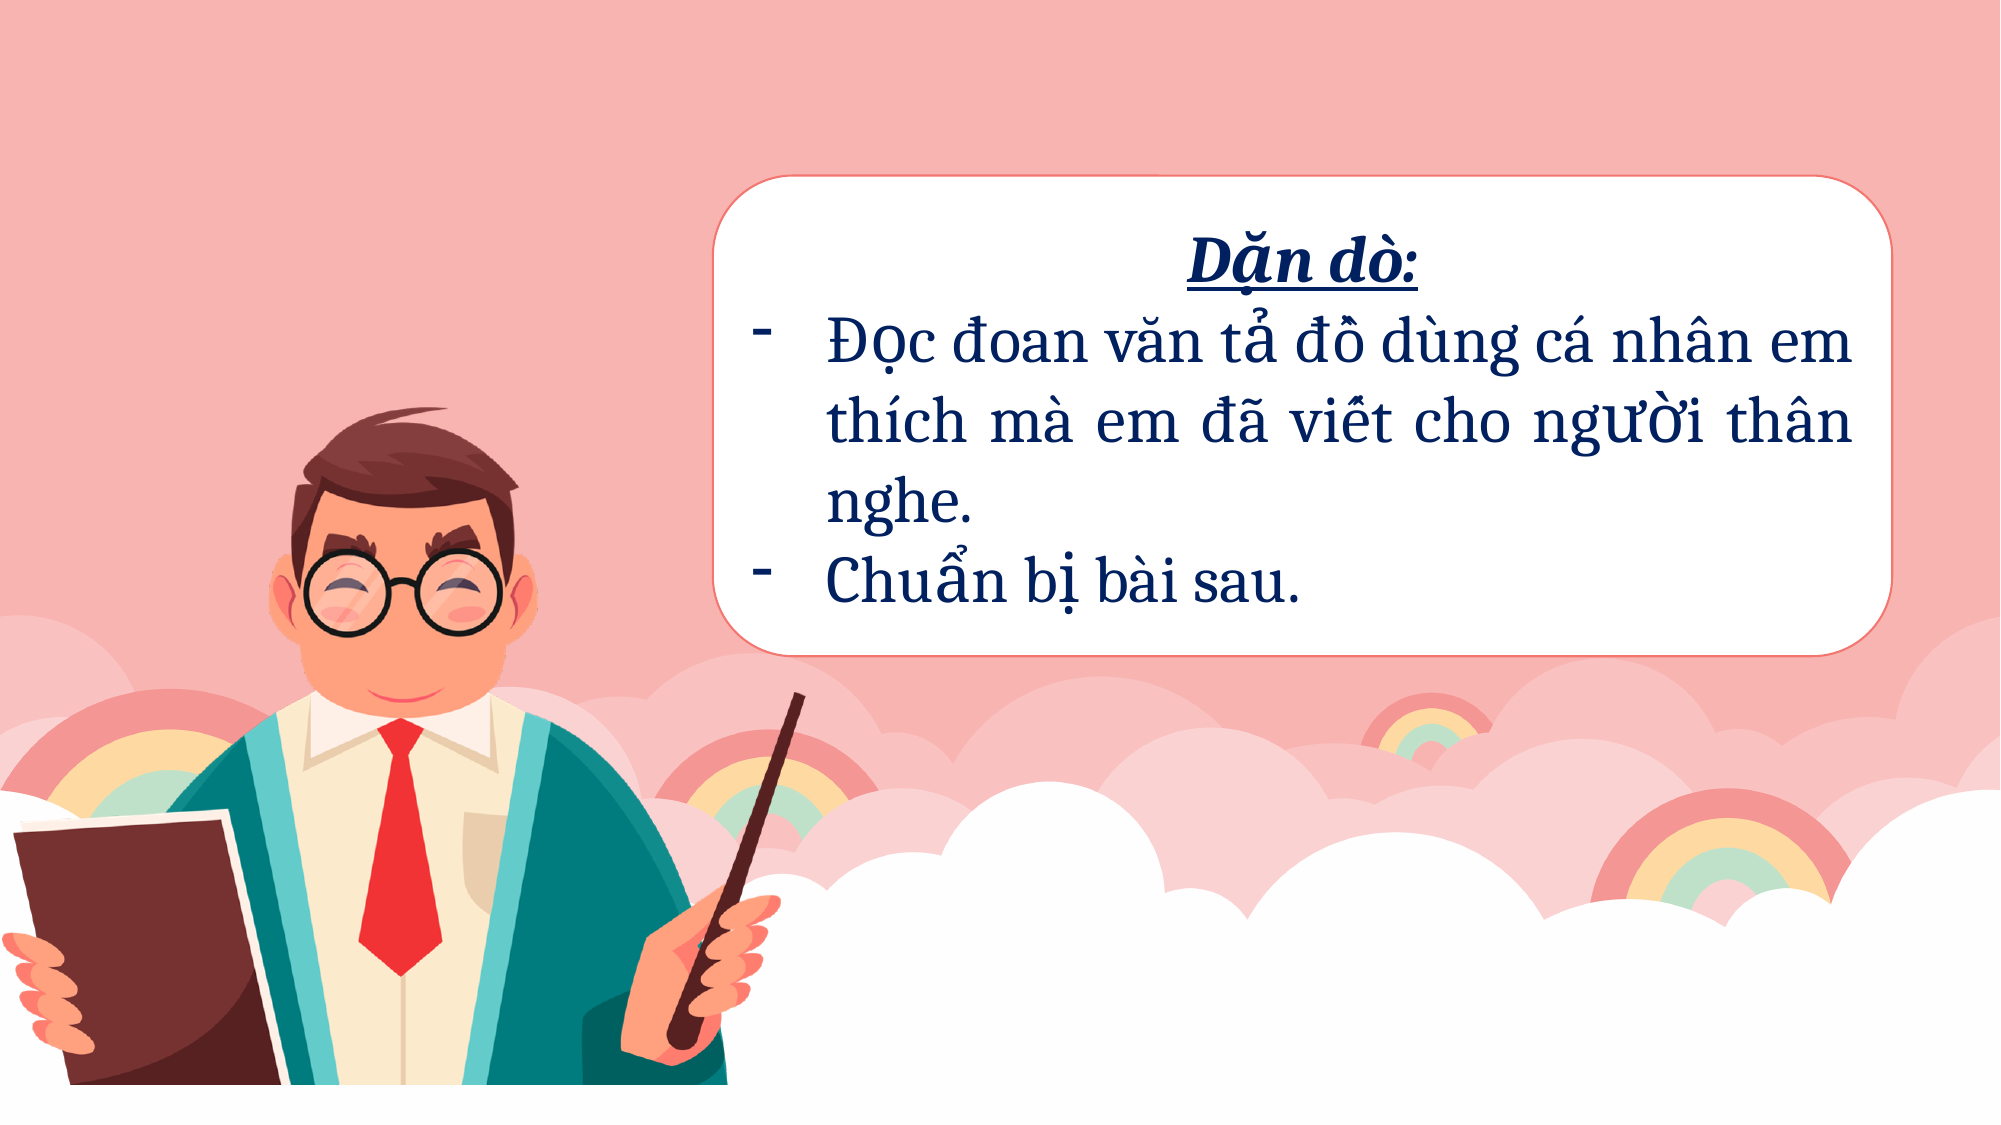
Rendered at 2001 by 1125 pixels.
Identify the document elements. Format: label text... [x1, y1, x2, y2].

text_box Dặn dò: Đọc đoan văn tả đồ dùng cá nhân em thích mà em đã viết cho người thân nghe. Chuẩn bị bài sau. [717, 174, 1894, 658]
picture [0, 0, 2001, 1125]
